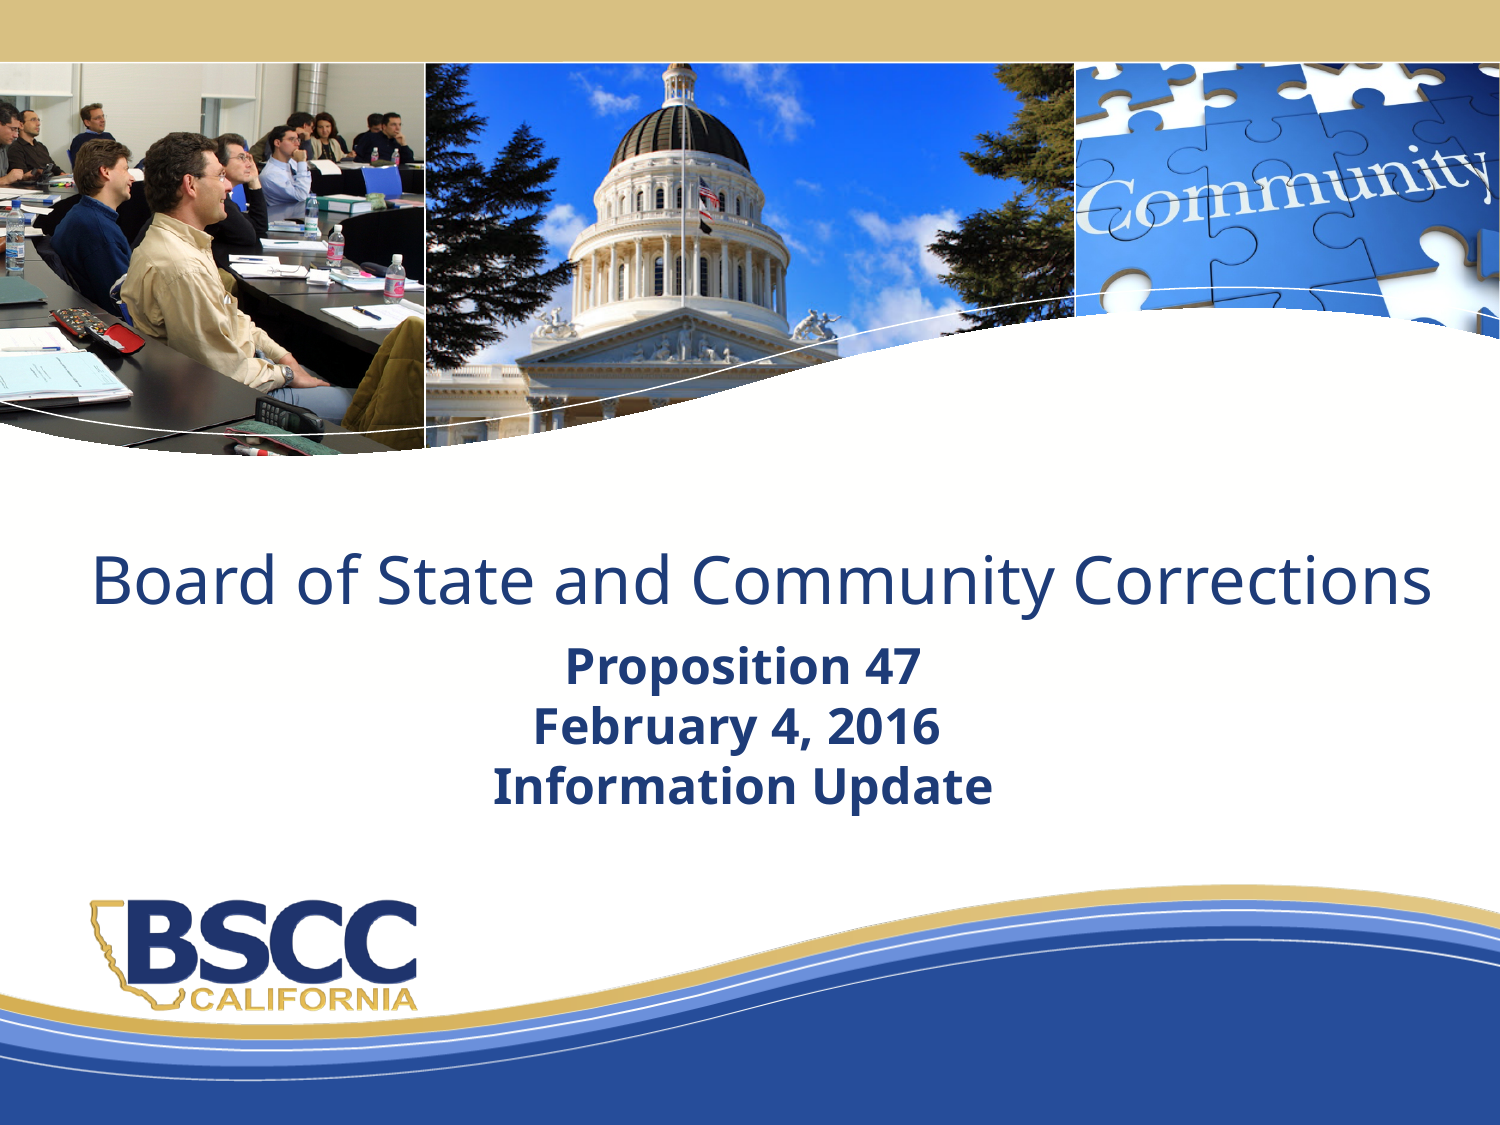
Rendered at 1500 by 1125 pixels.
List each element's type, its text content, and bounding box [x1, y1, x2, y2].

picture [426, 64, 1074, 426]
title Board of State and Community Corrections [37, 474, 1488, 601]
picture [1076, 64, 1500, 318]
picture [426, 298, 1074, 448]
picture [1076, 289, 1500, 339]
text_box Proposition 47 February 4, 2016 Information Update [24, 649, 1463, 800]
picture [0, 403, 424, 456]
picture [0, 64, 424, 434]
picture [0, 883, 1500, 1125]
